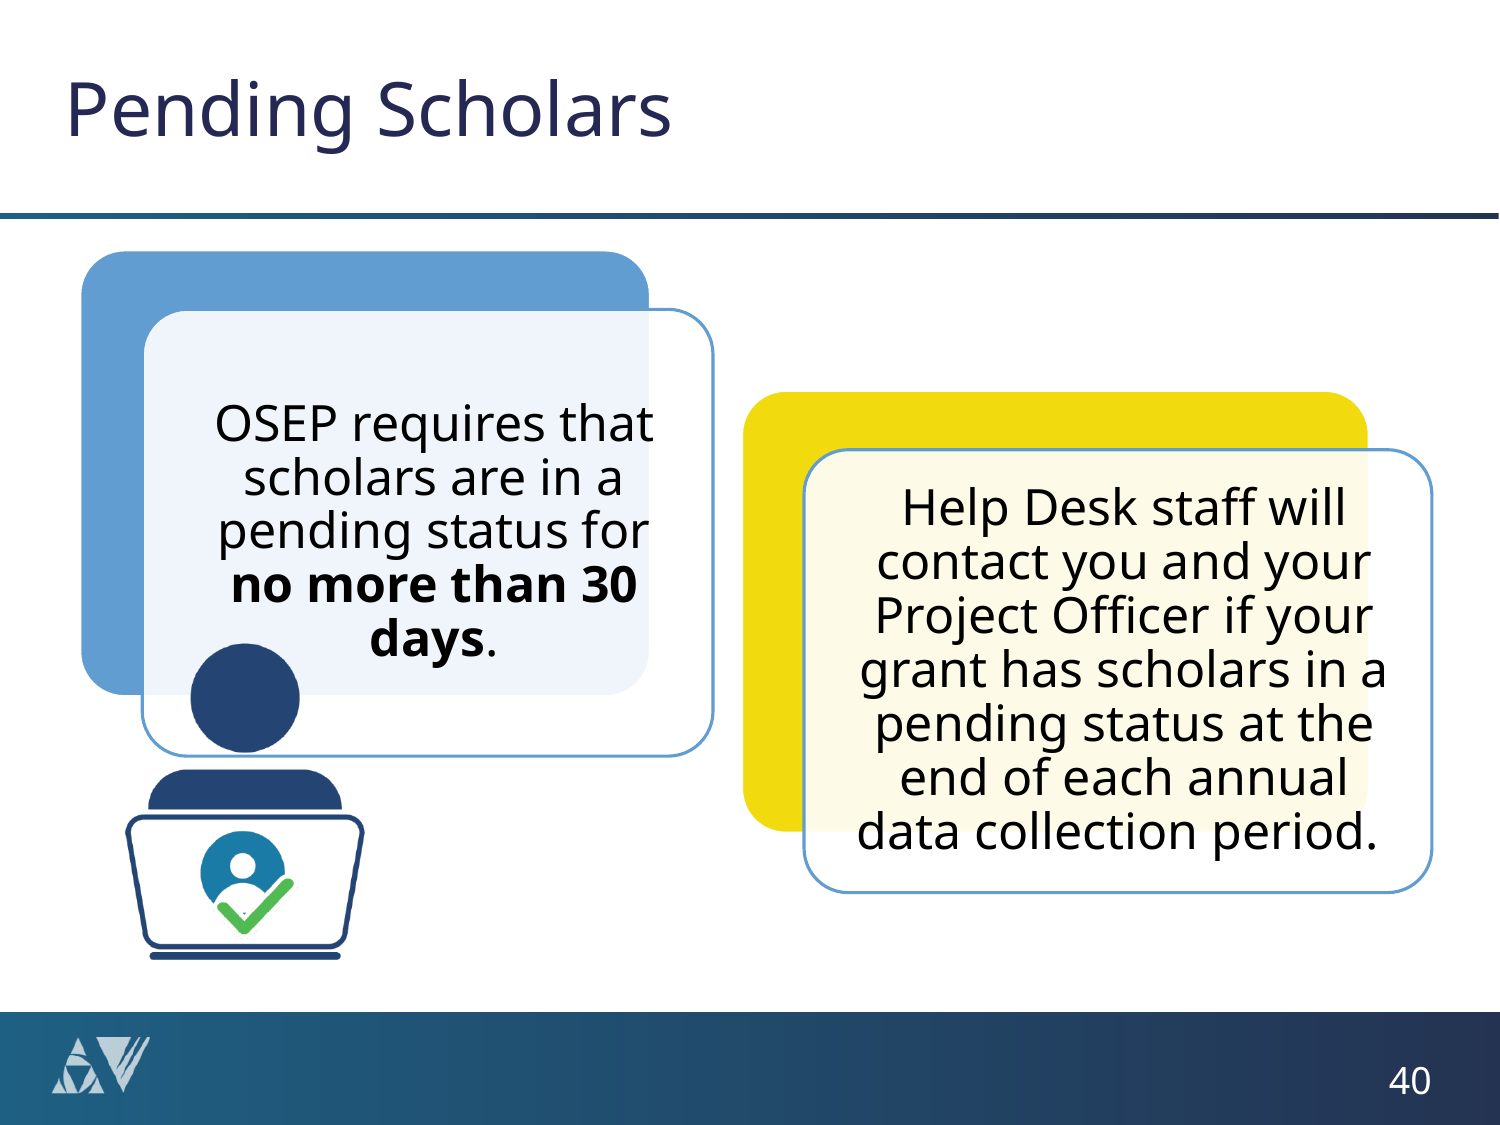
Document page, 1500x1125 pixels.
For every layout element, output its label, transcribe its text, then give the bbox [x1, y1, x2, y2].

title Pending Scholars [50, 24, 1438, 188]
picture [50, 1037, 150, 1094]
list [49, 249, 1438, 988]
slide_number 40 [1374, 1050, 1462, 1091]
picture [124, 614, 412, 991]
